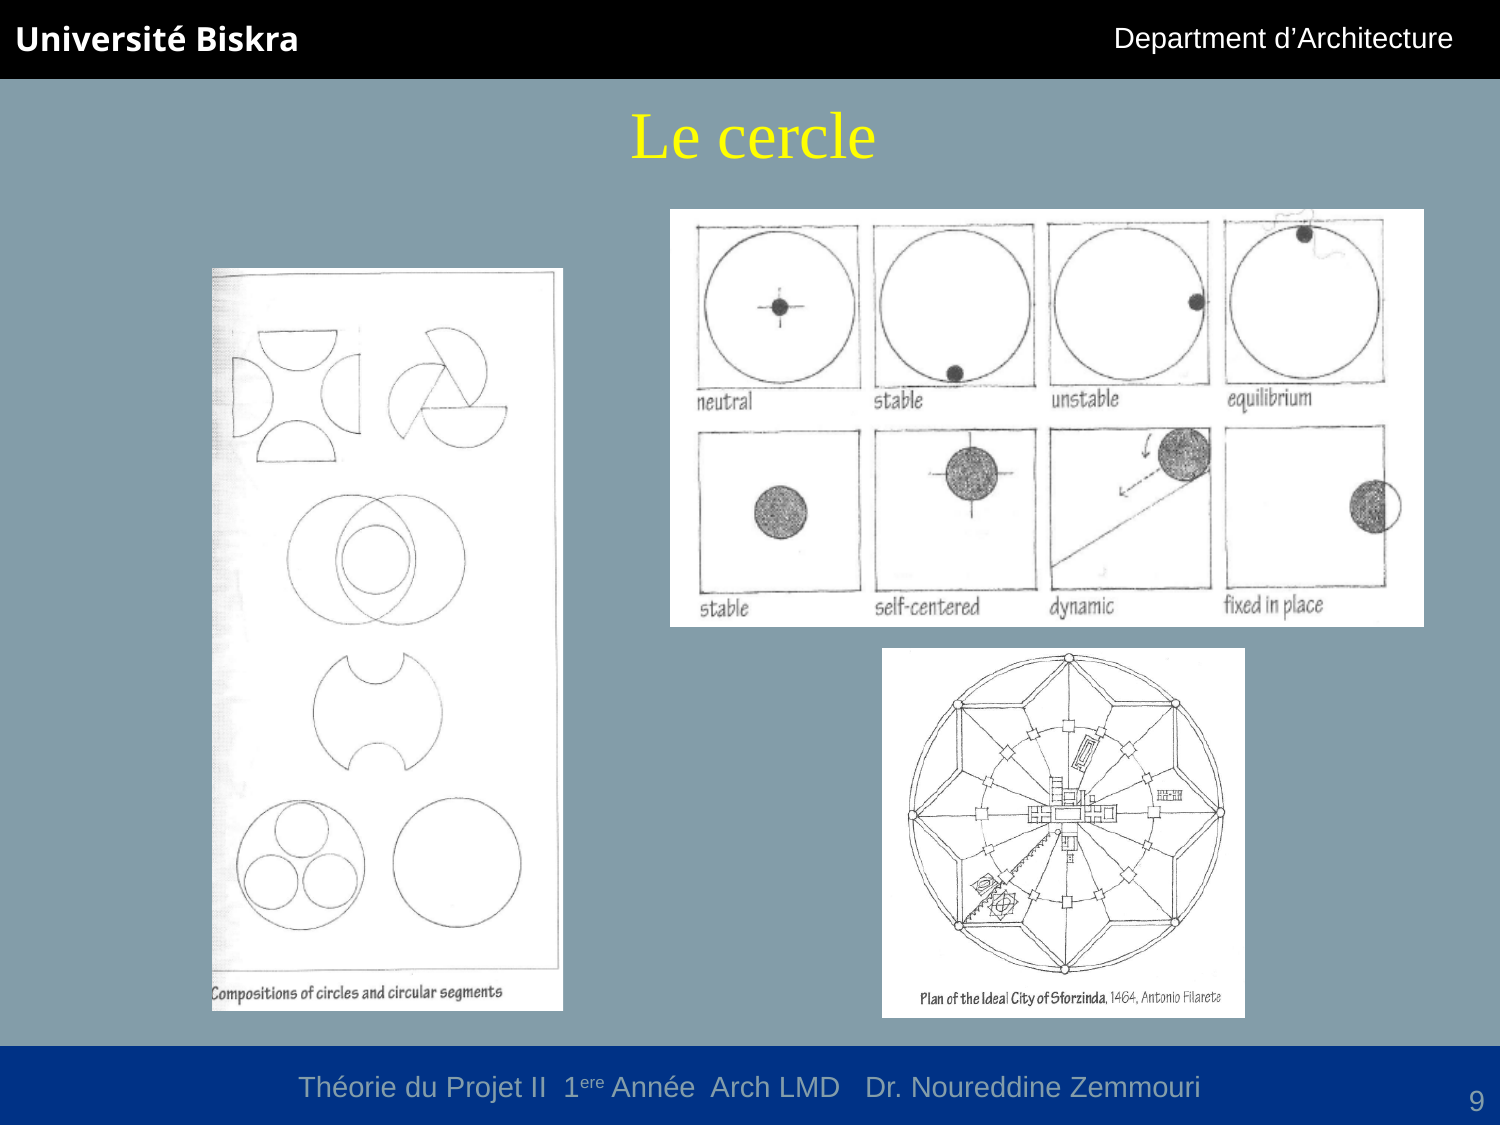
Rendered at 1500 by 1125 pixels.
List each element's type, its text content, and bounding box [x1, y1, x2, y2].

list Le cercle [423, 84, 1086, 207]
picture [669, 209, 1424, 627]
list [211, 267, 564, 1011]
picture [882, 647, 1245, 1018]
